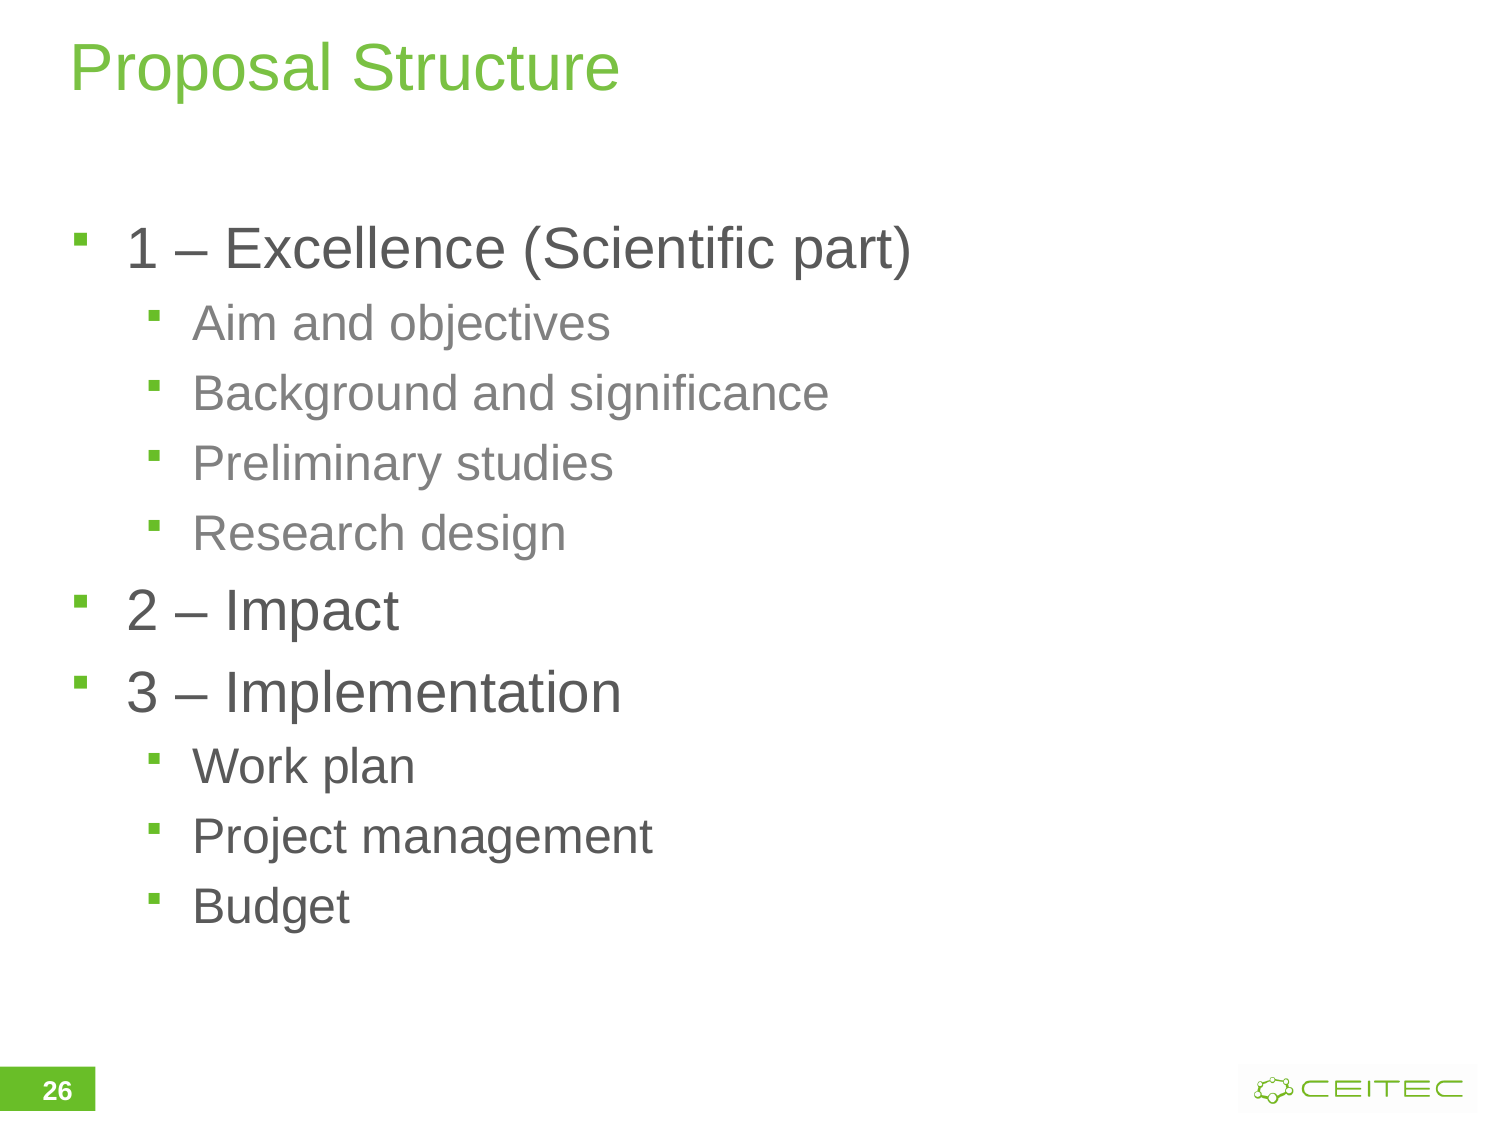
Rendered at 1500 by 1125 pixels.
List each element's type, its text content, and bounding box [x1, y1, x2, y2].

list 1 – Excellence (Scientific part) Aim and objectives Background and significance Preliminary studies Research design 2 – Impact 3 – Implementation Work plan Project management Budget [70, 210, 1430, 998]
title Proposal Structure [70, 32, 1428, 163]
picture [1238, 1064, 1478, 1113]
